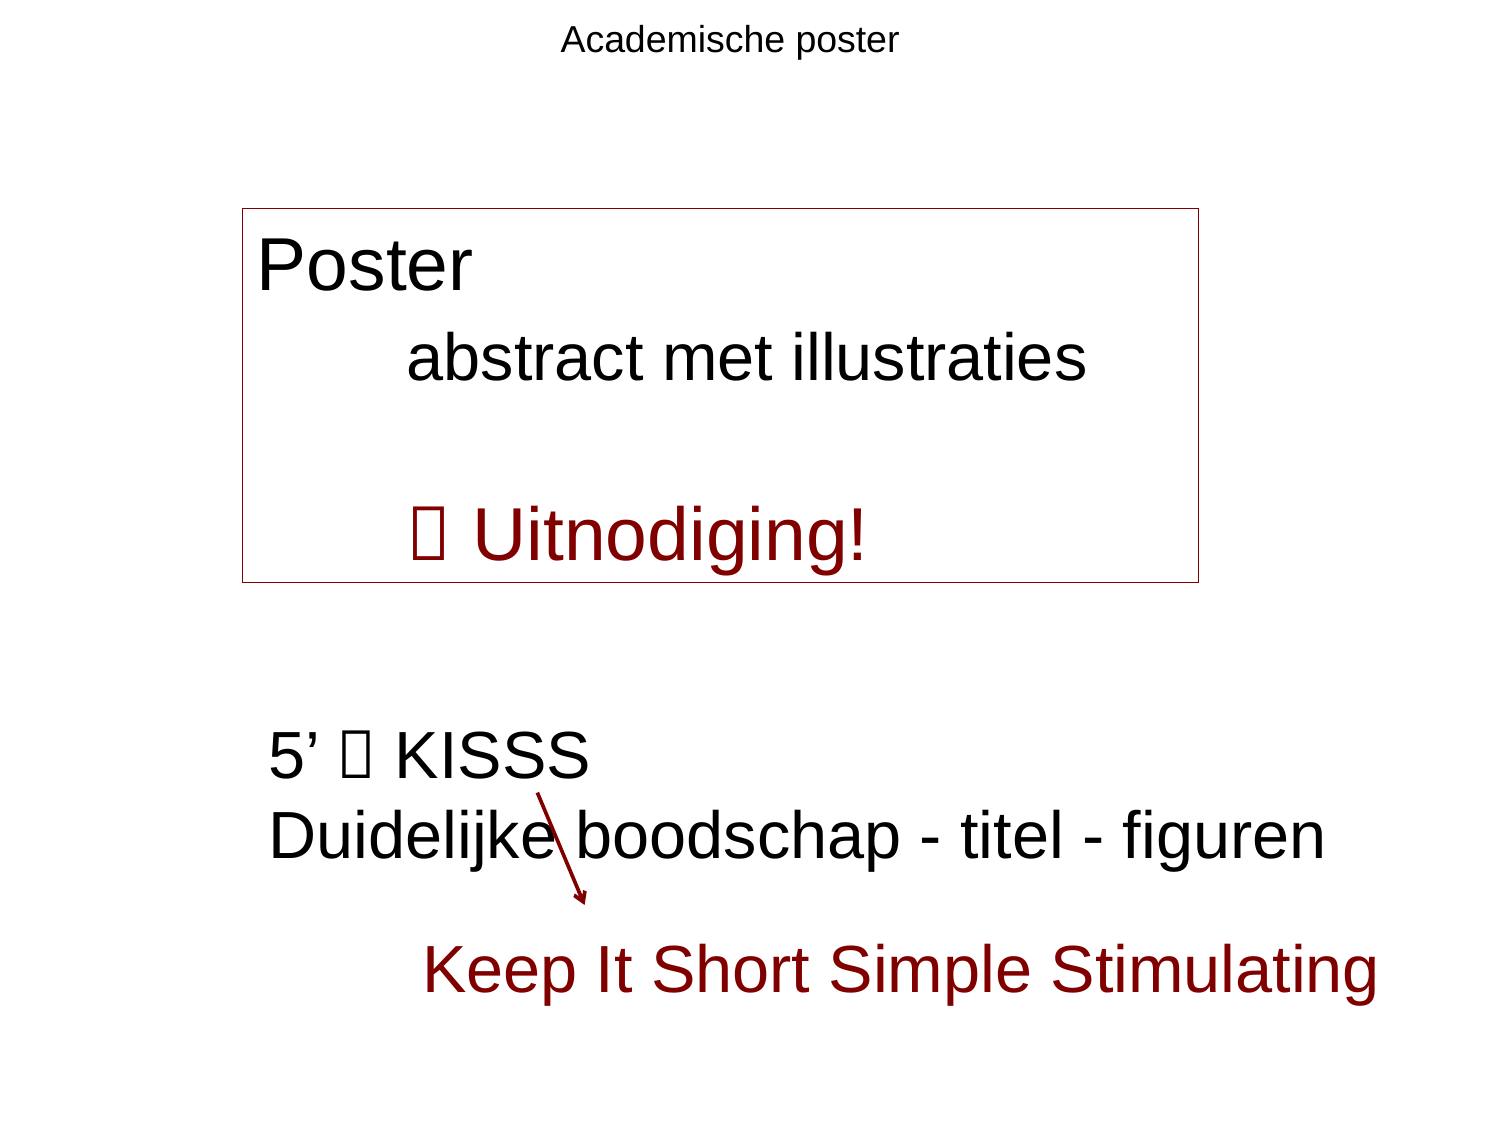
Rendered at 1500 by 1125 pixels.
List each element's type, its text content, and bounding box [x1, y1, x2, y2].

text_box Academische poster [545, 7, 1042, 67]
text_box Keep It Short Simple Stimulating [407, 918, 1413, 1014]
text_box 5’  KISSS Duidelijke boodschap - titel - figuren [253, 704, 1435, 879]
text_box Poster abstract met illustraties  Uitnodiging! [242, 208, 1199, 583]
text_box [537, 792, 585, 906]
